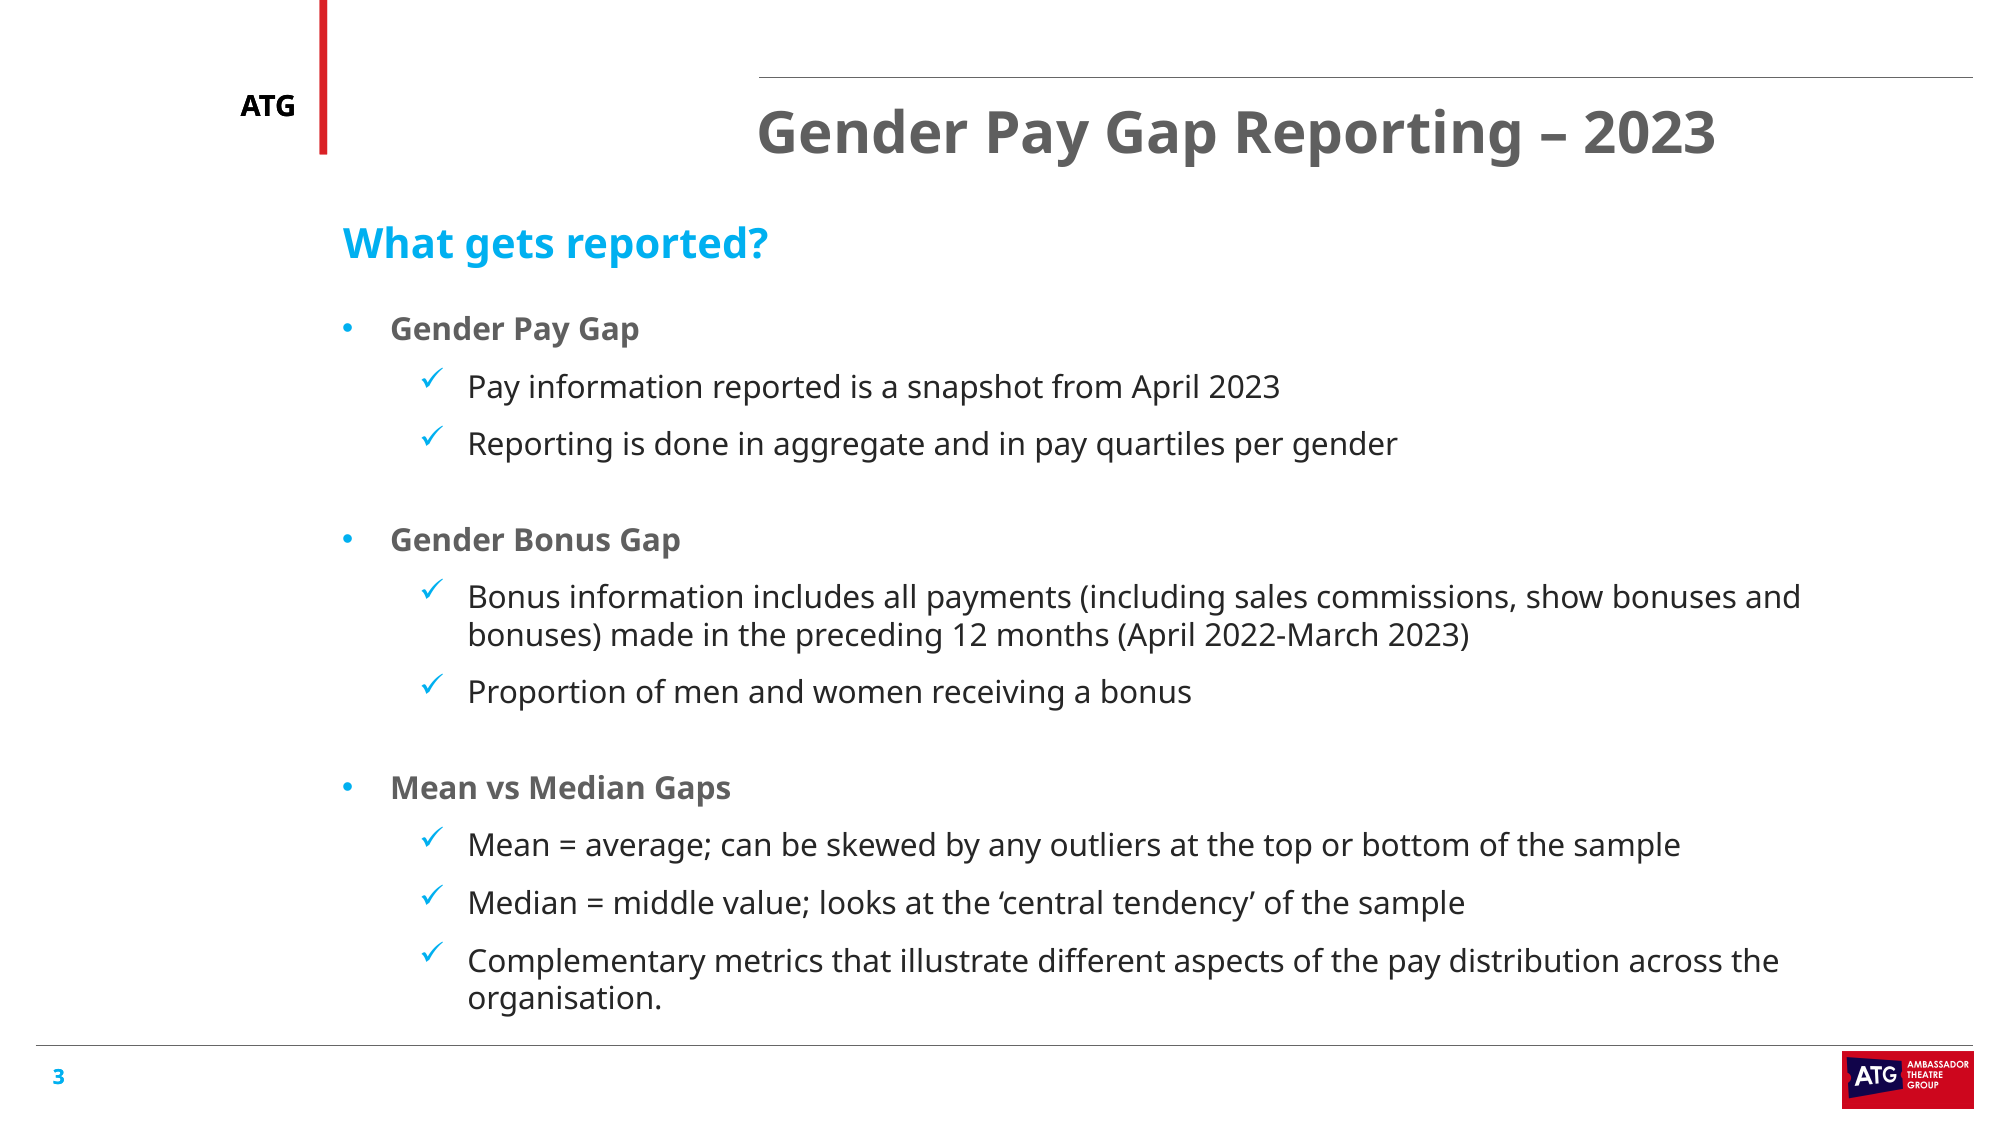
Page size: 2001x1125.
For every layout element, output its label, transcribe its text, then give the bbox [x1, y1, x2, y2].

list Gender Pay Gap Reporting – 2023 [741, 87, 1974, 272]
list Gender Pay Gap Pay information reported is a snapshot from April 2023 Reporting is done in aggregate and in pay quartiles per gender Gender Bonus Gap Bonus information includes all payments (including sales commissions, show bonuses and bonuses) made in the preceding 12 months (April 2022-March 2023) Proportion of men and women receiving a bonus Mean vs Median Gaps Mean = average; can be skewed by any outliers at the top or bottom of the sample Median = middle value; looks at the ‘central tendency’ of the sample Complementary metrics that illustrate different aspects of the pay distribution across the organisation. [327, 301, 1860, 1028]
list What gets reported? [328, 214, 1612, 275]
picture [1842, 1051, 1974, 1109]
